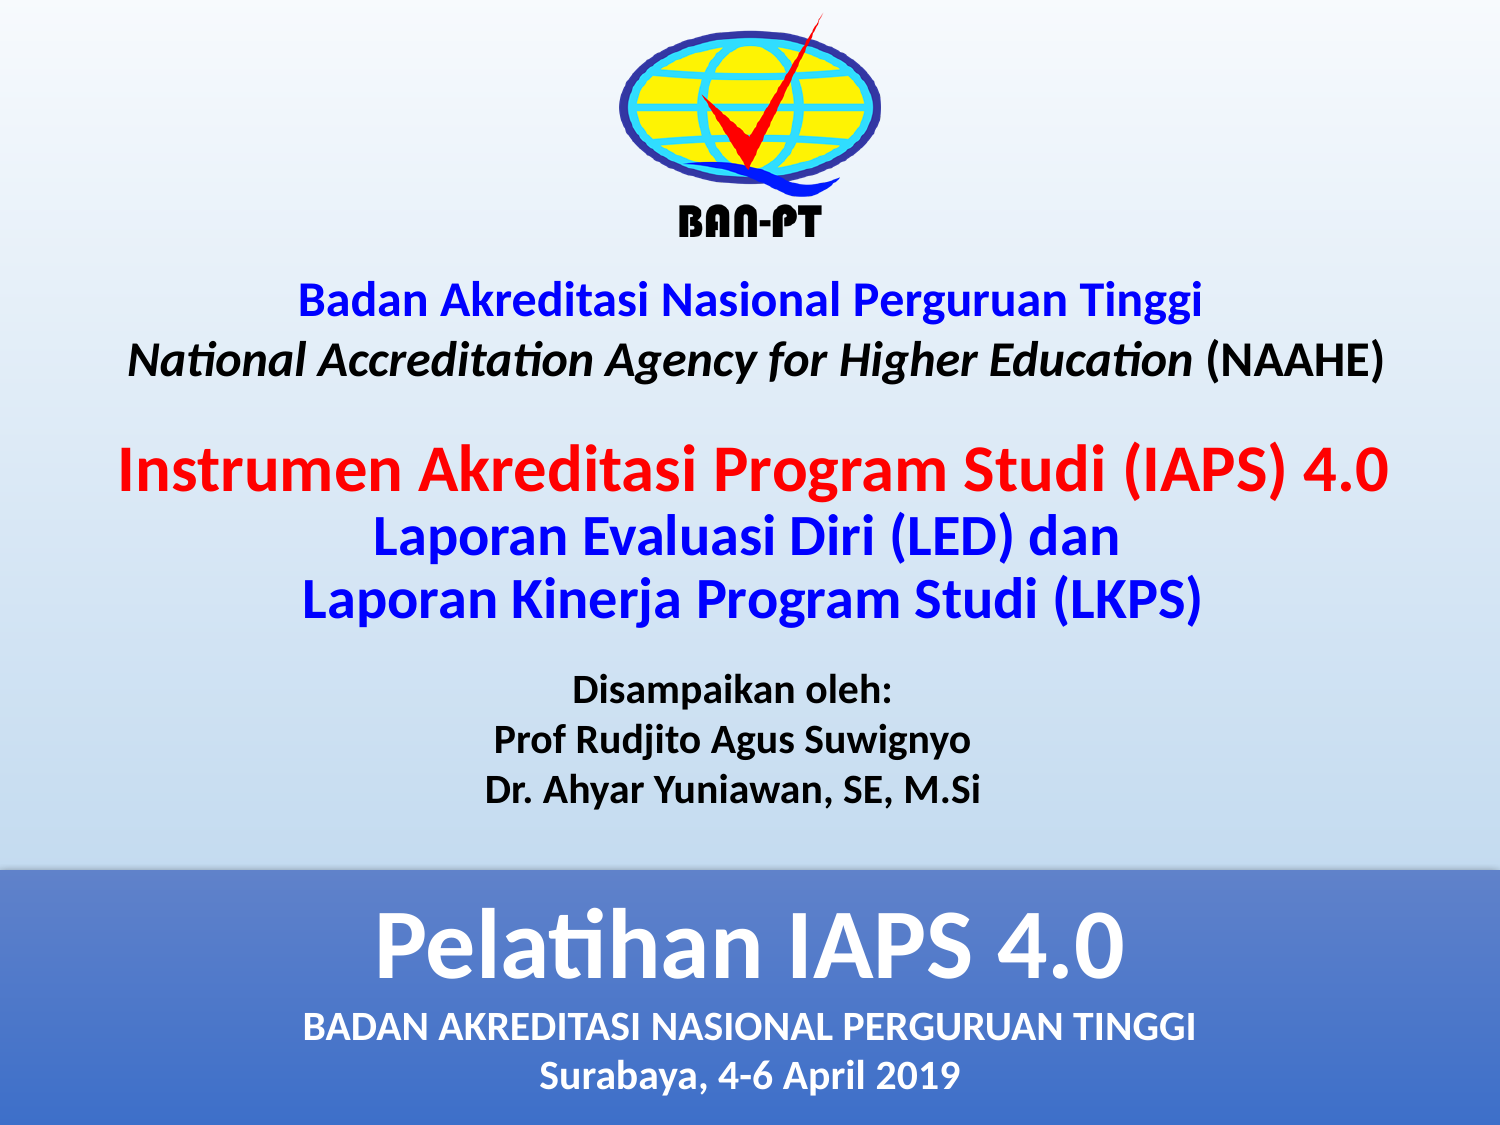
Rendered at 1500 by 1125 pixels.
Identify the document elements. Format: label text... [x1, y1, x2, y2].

text_box Pelatihan IAPS 4.0 BADAN AKREDITASI NASIONAL PERGURUAN TINGGI Surabaya, 4-6 April 2019 [0, 870, 1500, 1125]
text_box Instrumen Akreditasi Program Studi (IAPS) 4.0 Laporan Evaluasi Diri (LED) dan Laporan Kinerja Program Studi (LKPS) [54, 410, 1453, 655]
text_box Badan Akreditasi Nasional Perguruan Tinggi National Accreditation Agency for Higher Education (NAAHE) [31, 259, 1482, 394]
text_box Disampaikan oleh: Prof Rudjito Agus Suwignyo Dr. Ahyar Yuniawan, SE, M.Si [112, 654, 1354, 819]
picture [619, 12, 881, 238]
